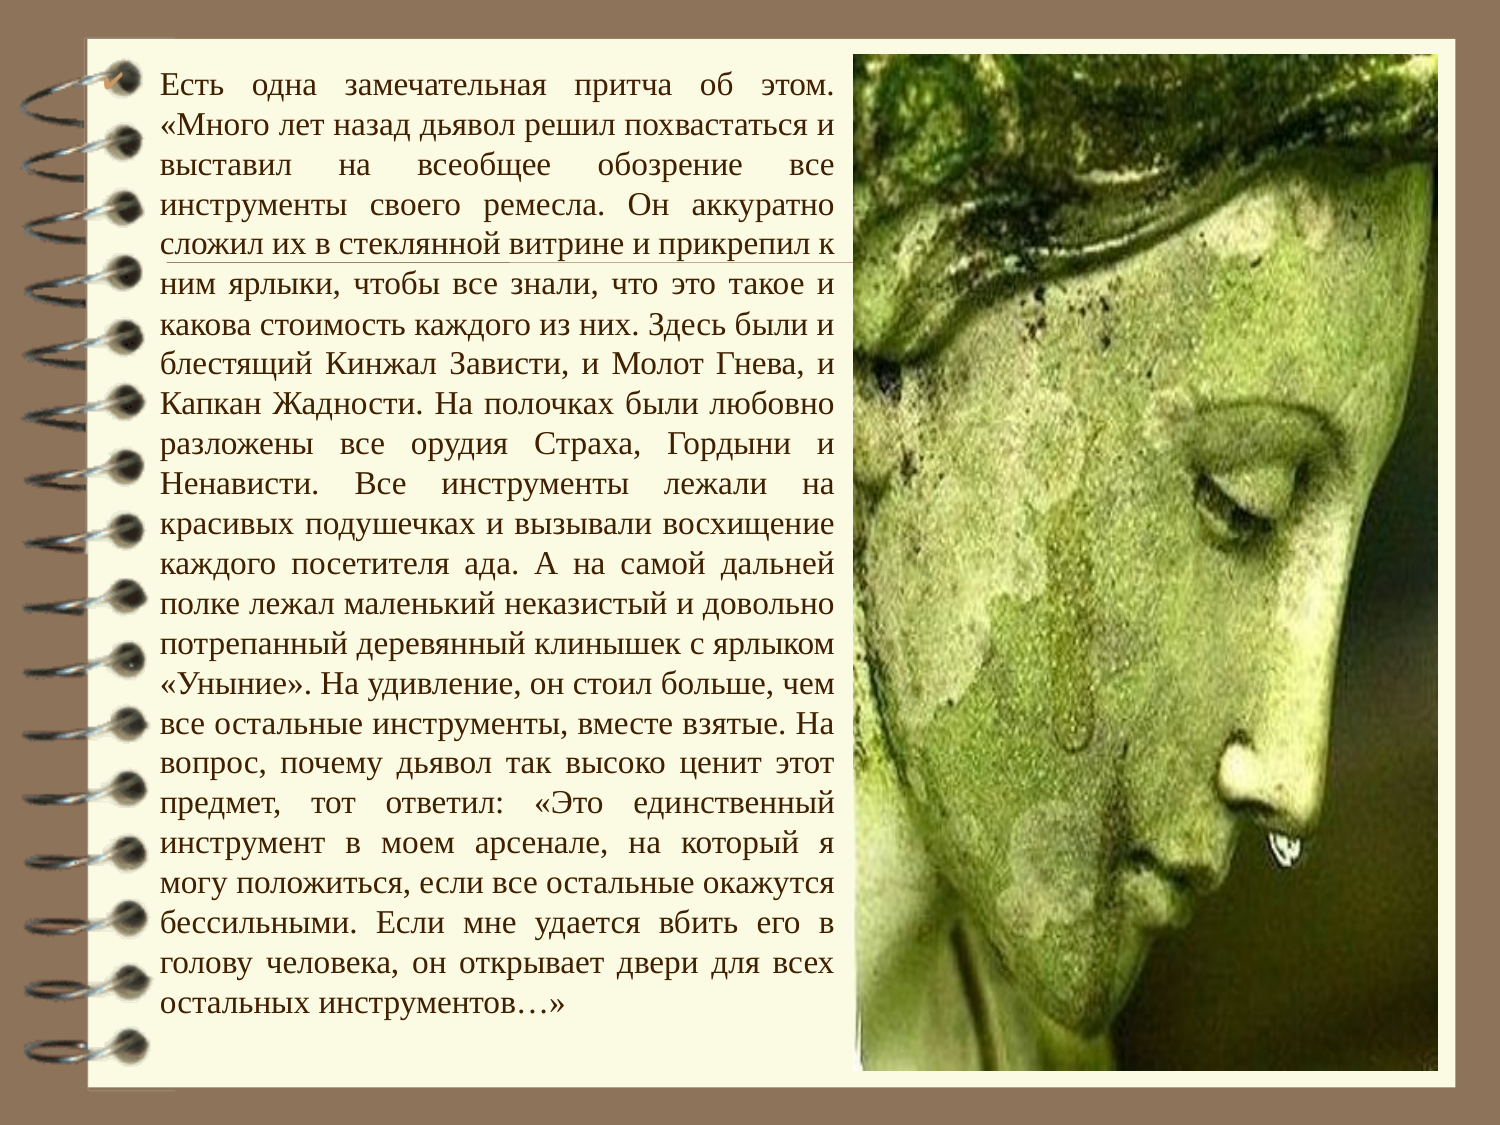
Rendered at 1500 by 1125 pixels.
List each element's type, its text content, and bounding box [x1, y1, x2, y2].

picture [0, 0, 175, 1125]
picture [853, 54, 1438, 1071]
list Есть одна замечательная притча об этом. «Много лет назад дьявол решил похвастаться и выставил на всеобщее обозрение все инструменты своего ремесла. Он аккуратно сложил их в стеклянной витрине и прикрепил к ним ярлыки, чтобы все знали, что это такое и какова стоимость каждого из них. Здесь были и блестящий Кинжал Зависти, и Молот Гнева, и Капкан Жадности. На полочках были любовно разложены все орудия Страха, Гордыни и Ненависти. Все инструменты лежали на красивых подушечках и вызывали восхищение каждого посетителя ада. А на самой дальней полке лежал маленький неказистый и довольно потрепанный деревянный клинышек с ярлыком «Уныние». На удивление, он стоил больше, чем все остальные инструменты, вместе взятые. На вопрос, почему дьявол так высоко ценит этот предмет, тот ответил: «Это единственный инструмент в моем арсенале, на который я могу положиться, если все остальные окажутся бессильными. Если мне удается вбить его в голову человека, он открывает двери для всех остальных инструментов…» [88, 54, 851, 1071]
